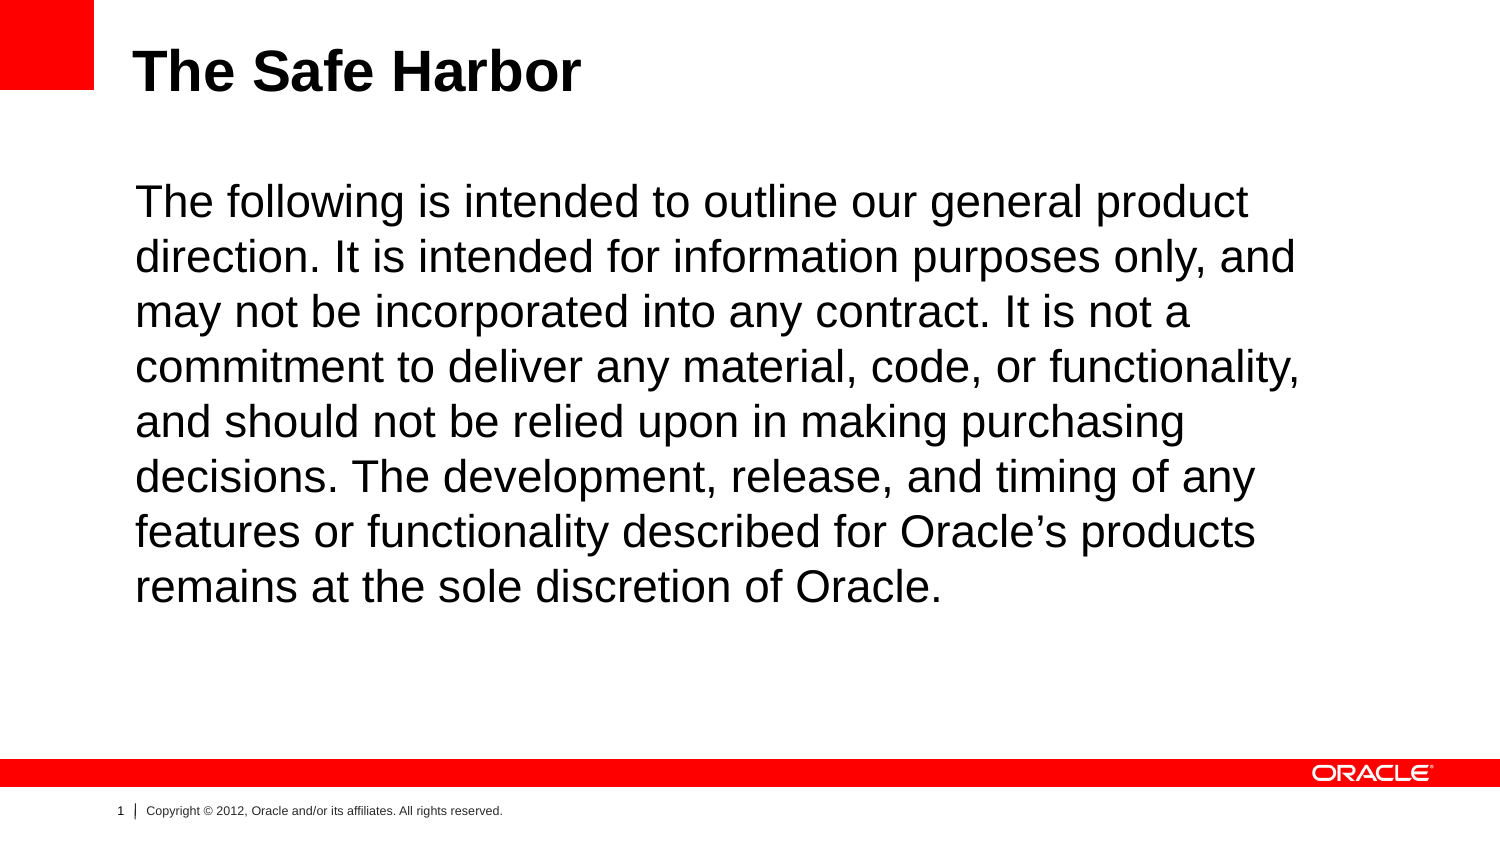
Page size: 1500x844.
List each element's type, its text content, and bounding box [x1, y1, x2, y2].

text_box The following is intended to outline our general product direction. It is intended for information purposes only, and may not be incorporated into any contract. It is not a commitment to deliver any material, code, or functionality, and should not be relied upon in making purchasing decisions. The development, release, and timing of any features or functionality described for Oracle’s products remains at the sole discretion of Oracle. [120, 164, 1329, 623]
title The Safe Harbor [132, 33, 1467, 104]
picture [0, 759, 1500, 787]
